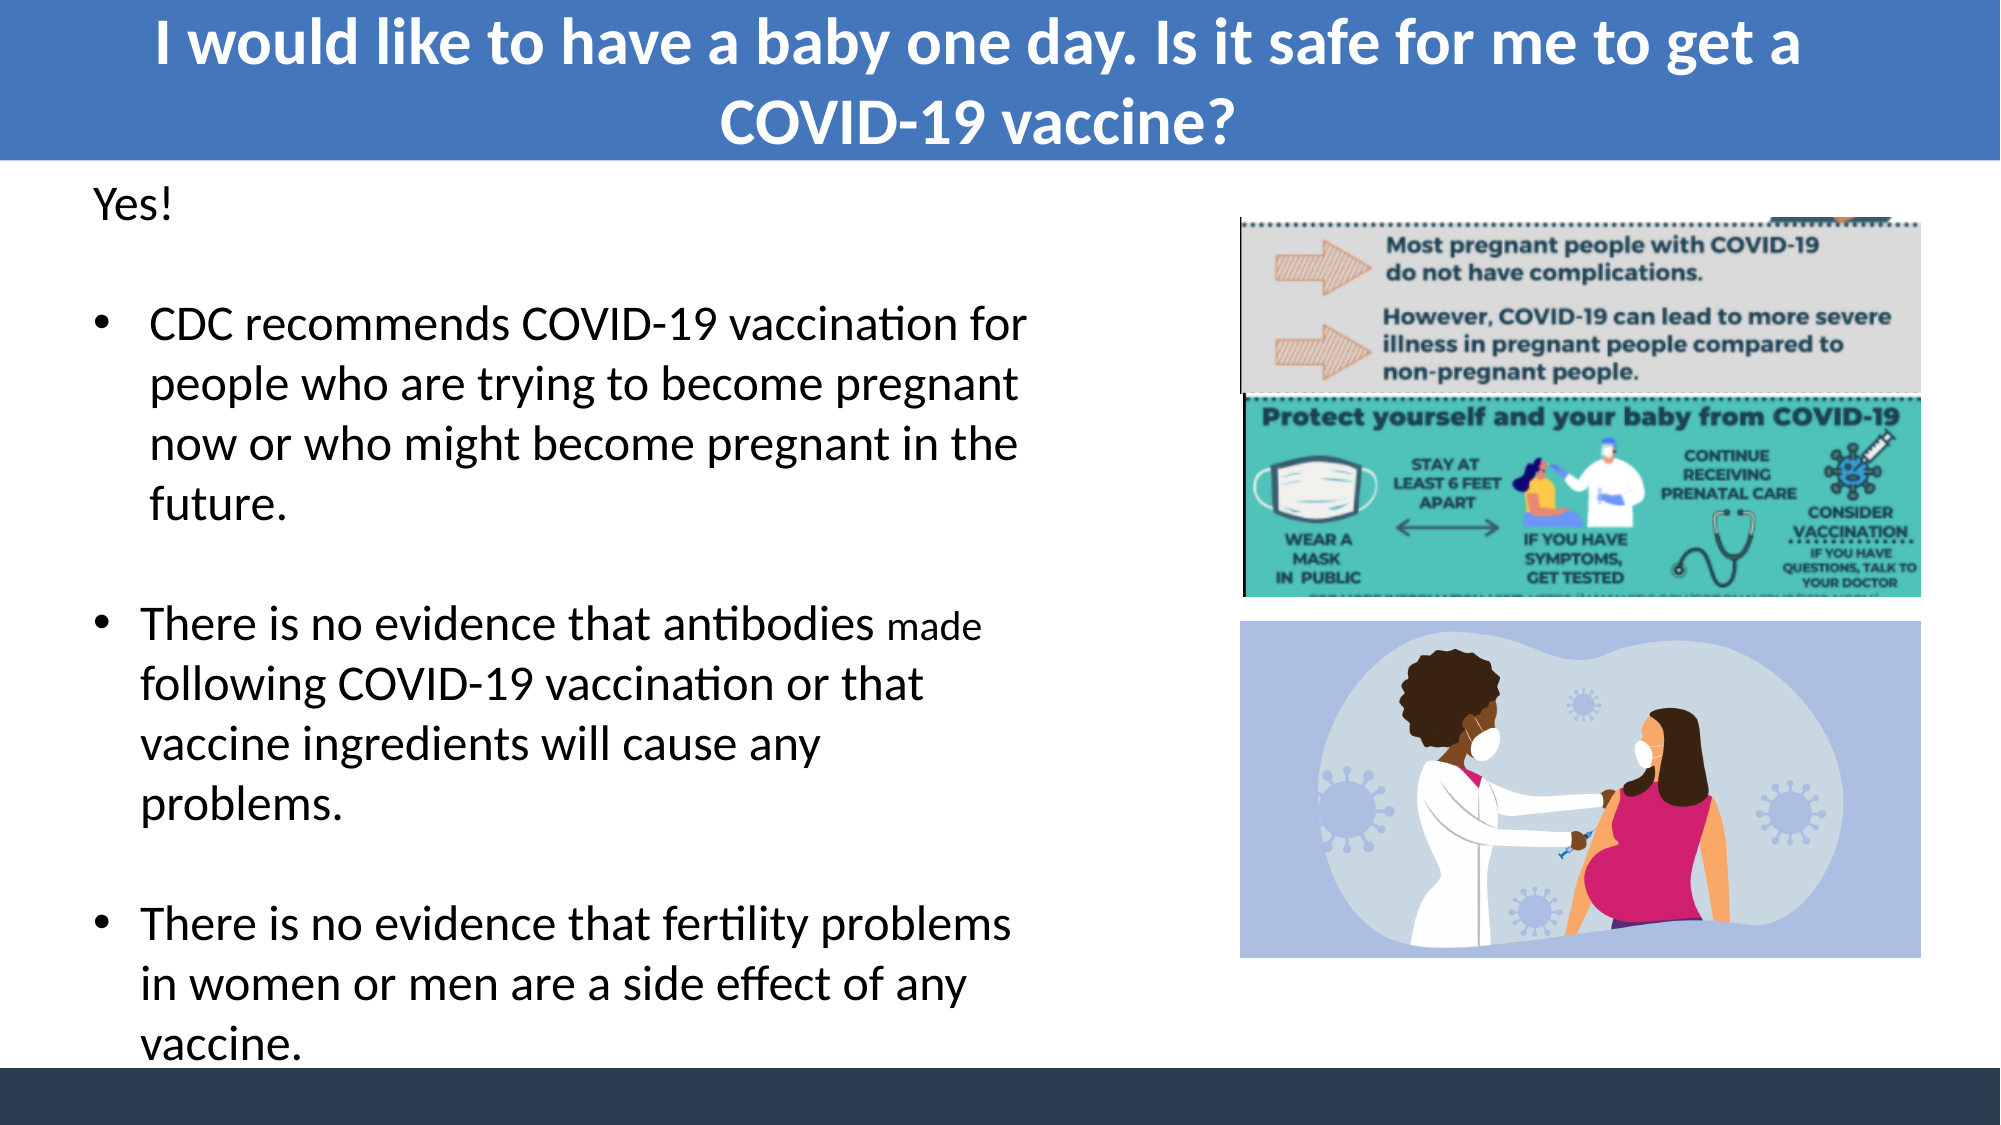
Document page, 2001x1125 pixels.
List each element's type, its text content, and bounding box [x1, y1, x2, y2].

picture [1240, 621, 1921, 958]
text_box Yes! CDC recommends COVID-19 vaccination for people who are trying to become pregnant now or who might become pregnant in the future. There is no evidence that antibodies made following COVID-19 vaccination or that vaccine ingredients will cause any problems. There is no evidence that fertility problems in women or men are a side effect of any vaccine. [78, 163, 1045, 1125]
picture [1240, 216, 1921, 597]
text_box I would like to have a baby one day. Is it safe for me to get a COVID-19 vaccine? [51, 0, 1908, 158]
